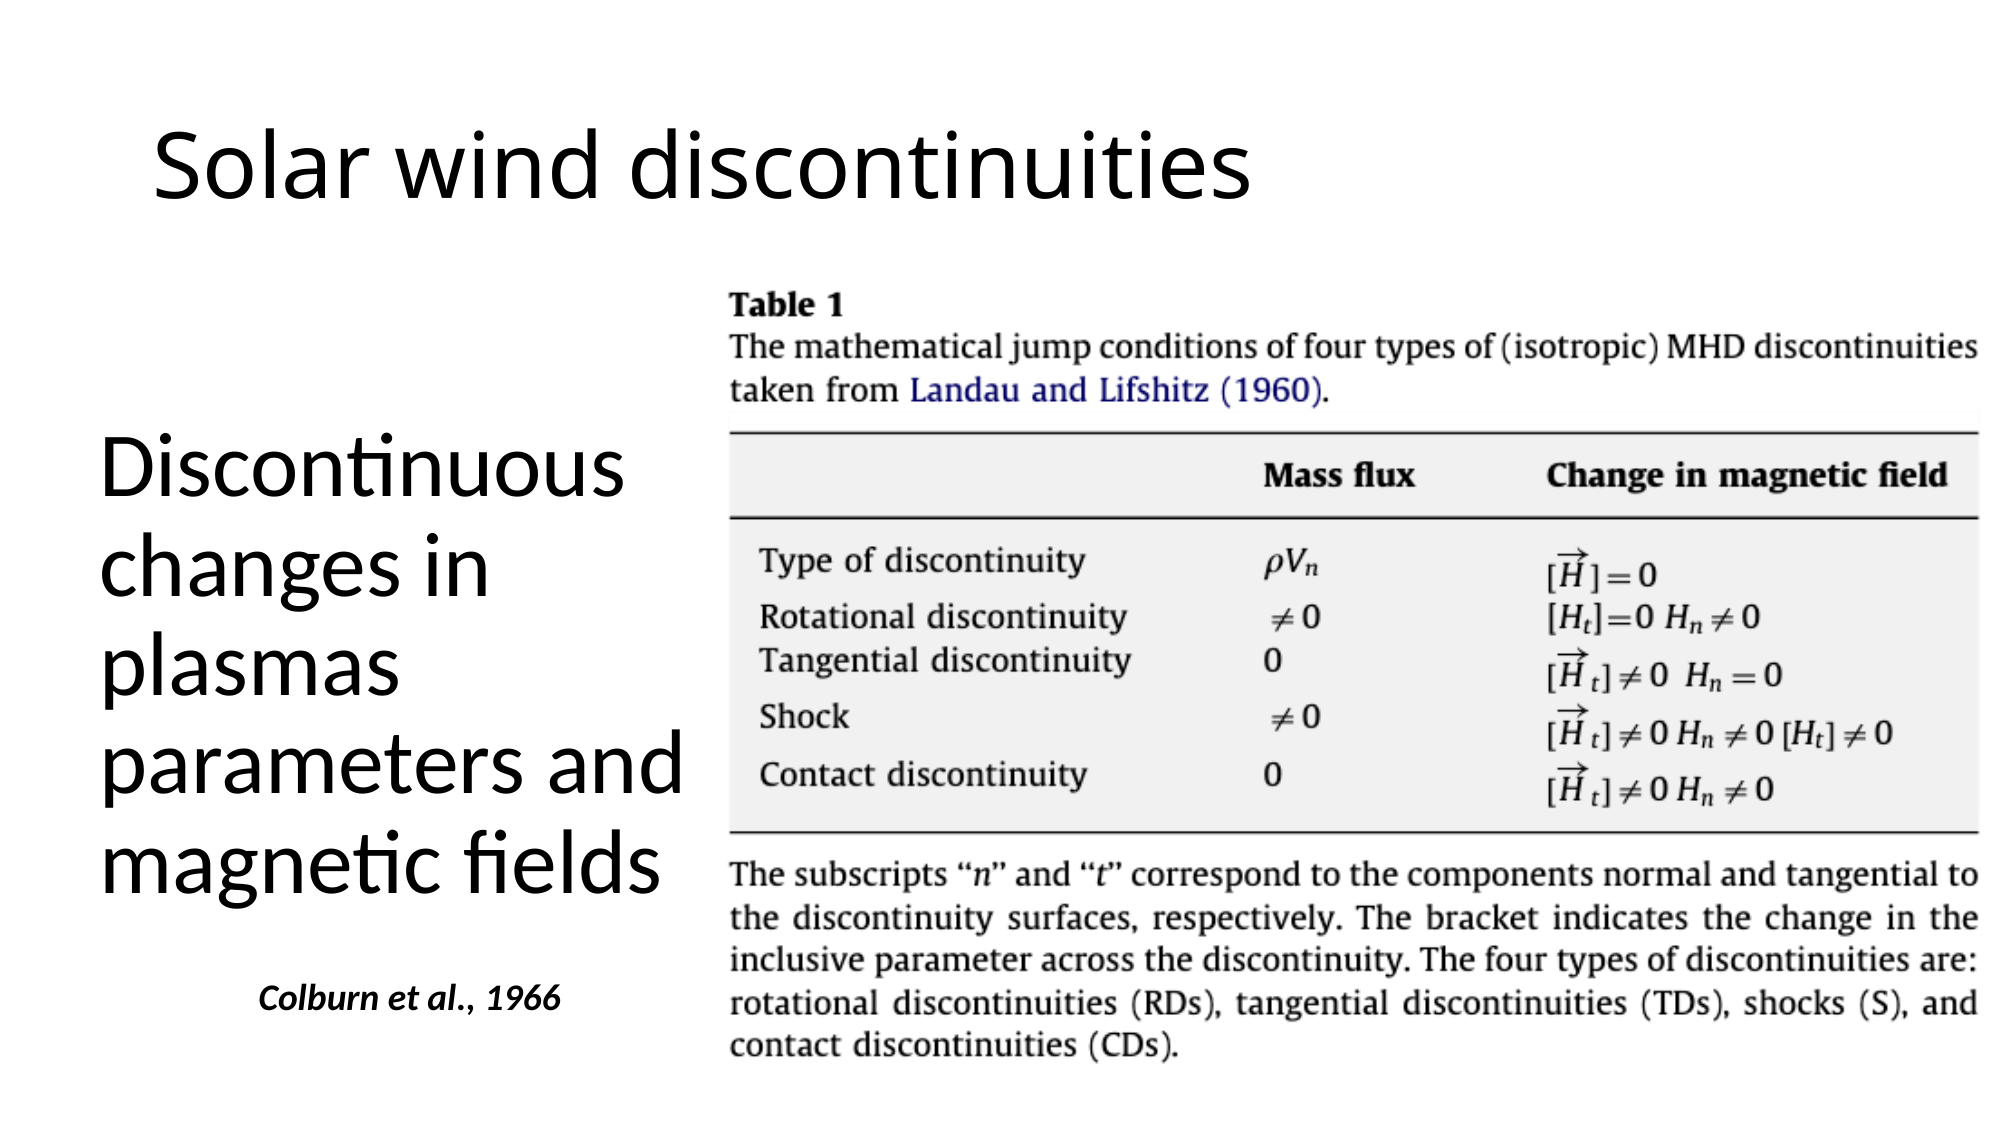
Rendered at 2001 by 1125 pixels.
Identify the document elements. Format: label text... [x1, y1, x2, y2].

title Solar wind discontinuities [137, 59, 1863, 278]
text_box Colburn et al., 1966 [243, 965, 576, 1025]
list Discontinuous changes in plasmas parameters and magnetic ﬁelds [84, 410, 724, 957]
picture [724, 284, 2000, 1082]
